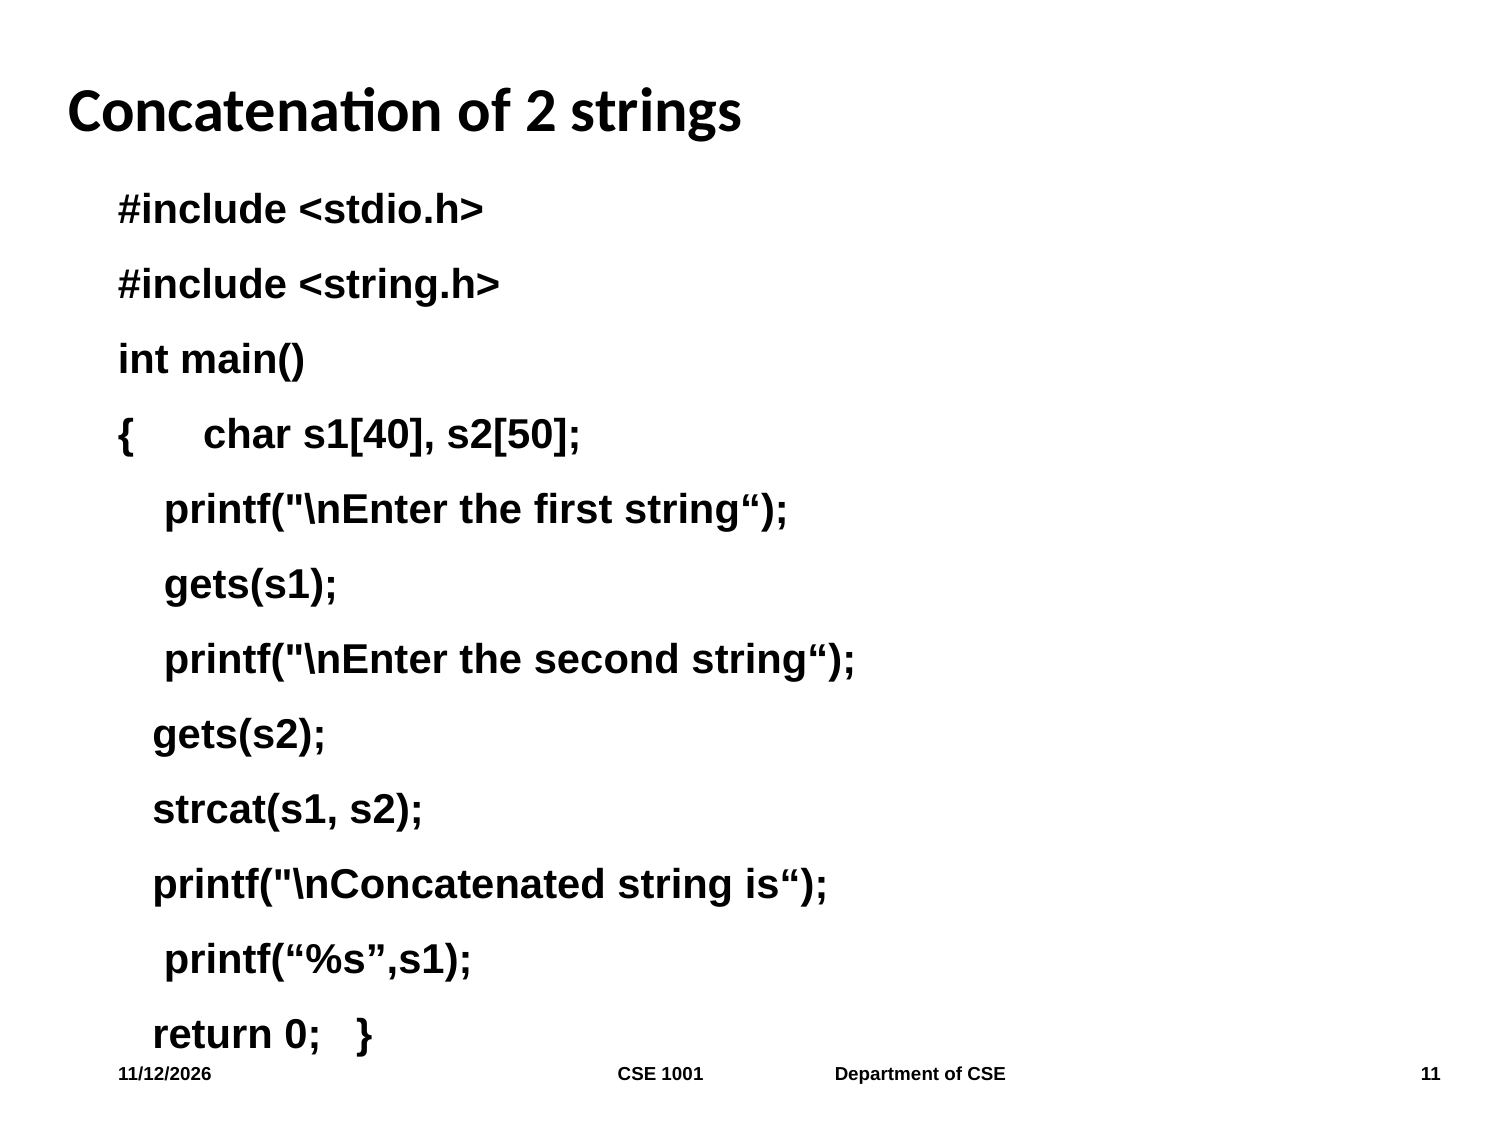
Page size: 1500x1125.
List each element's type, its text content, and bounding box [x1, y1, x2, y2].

slide_number 11 [1396, 1042, 1456, 1103]
footer CSE 1001 Department of CSE [272, 1042, 1352, 1103]
title Concatenation of 2 strings [53, 54, 1229, 168]
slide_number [103, 1065, 246, 1103]
text_box #include <stdio.h> #include <string.h> int main() { char s1[40], s2[50]; printf("\nEnter the first string“); gets(s1); printf("\nEnter the second string“); gets(s2); strcat(s1, s2); printf("\nConcatenated string is“); printf(“%s”,s1); return 0; } [103, 149, 1313, 1065]
